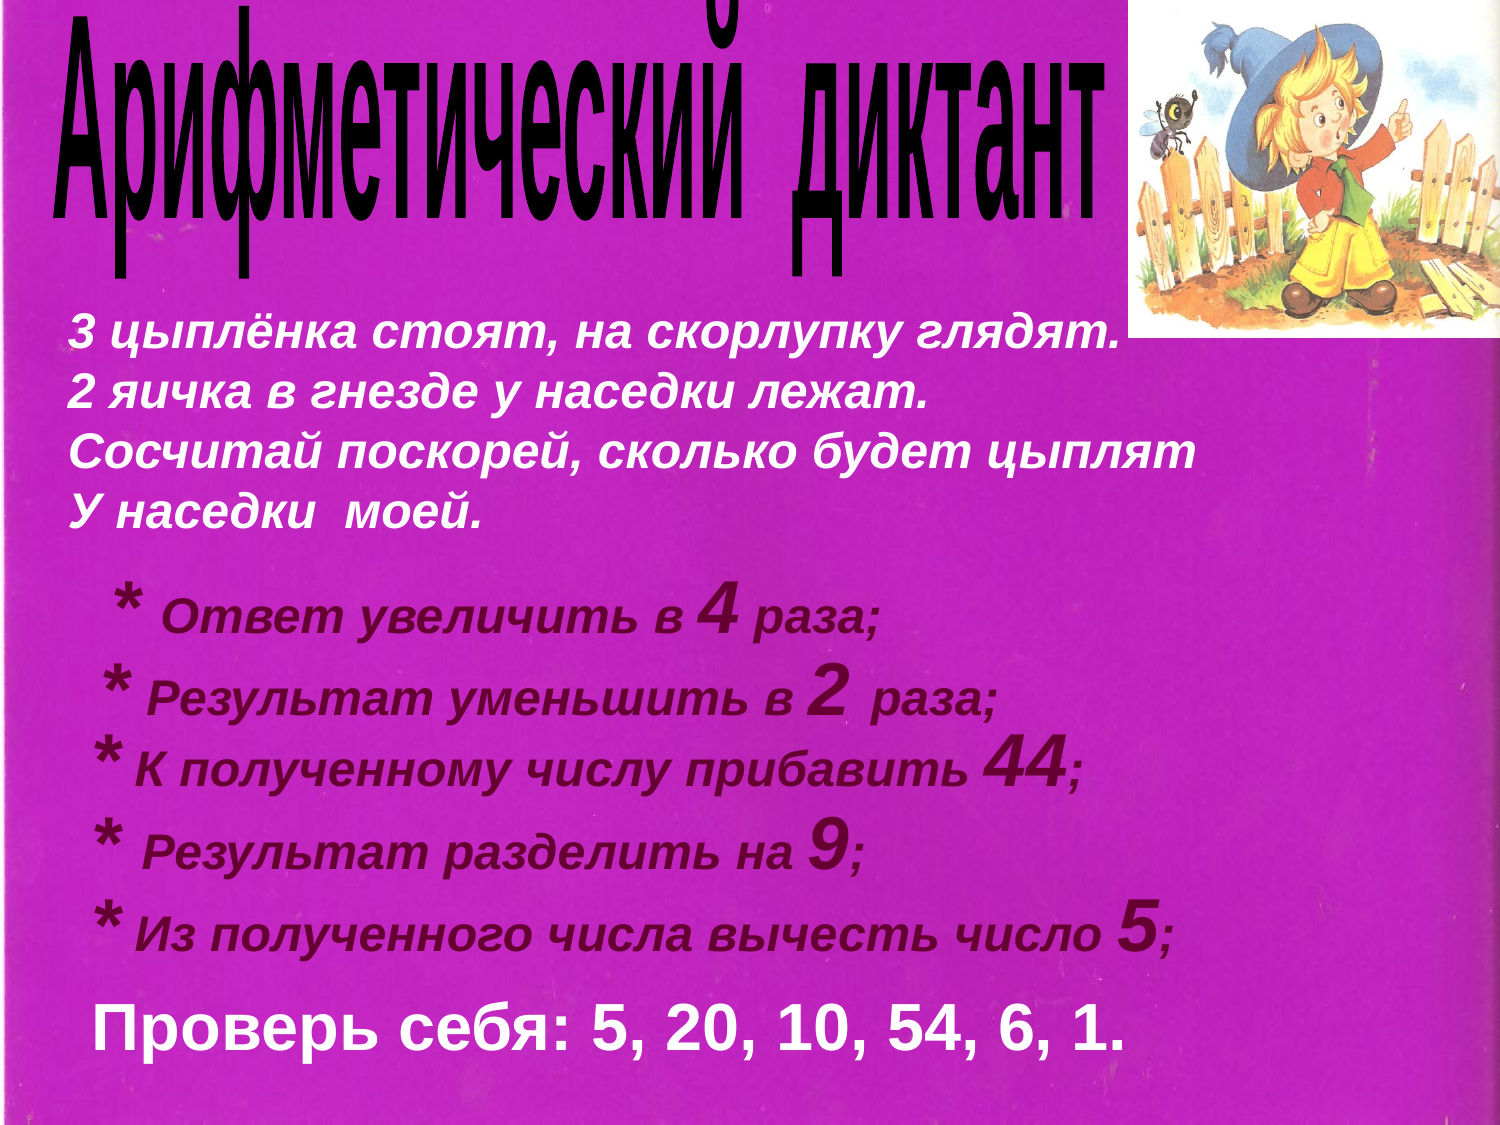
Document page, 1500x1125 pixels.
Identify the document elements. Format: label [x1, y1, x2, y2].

list [0, 0, 1500, 1125]
list [1127, 0, 1500, 339]
